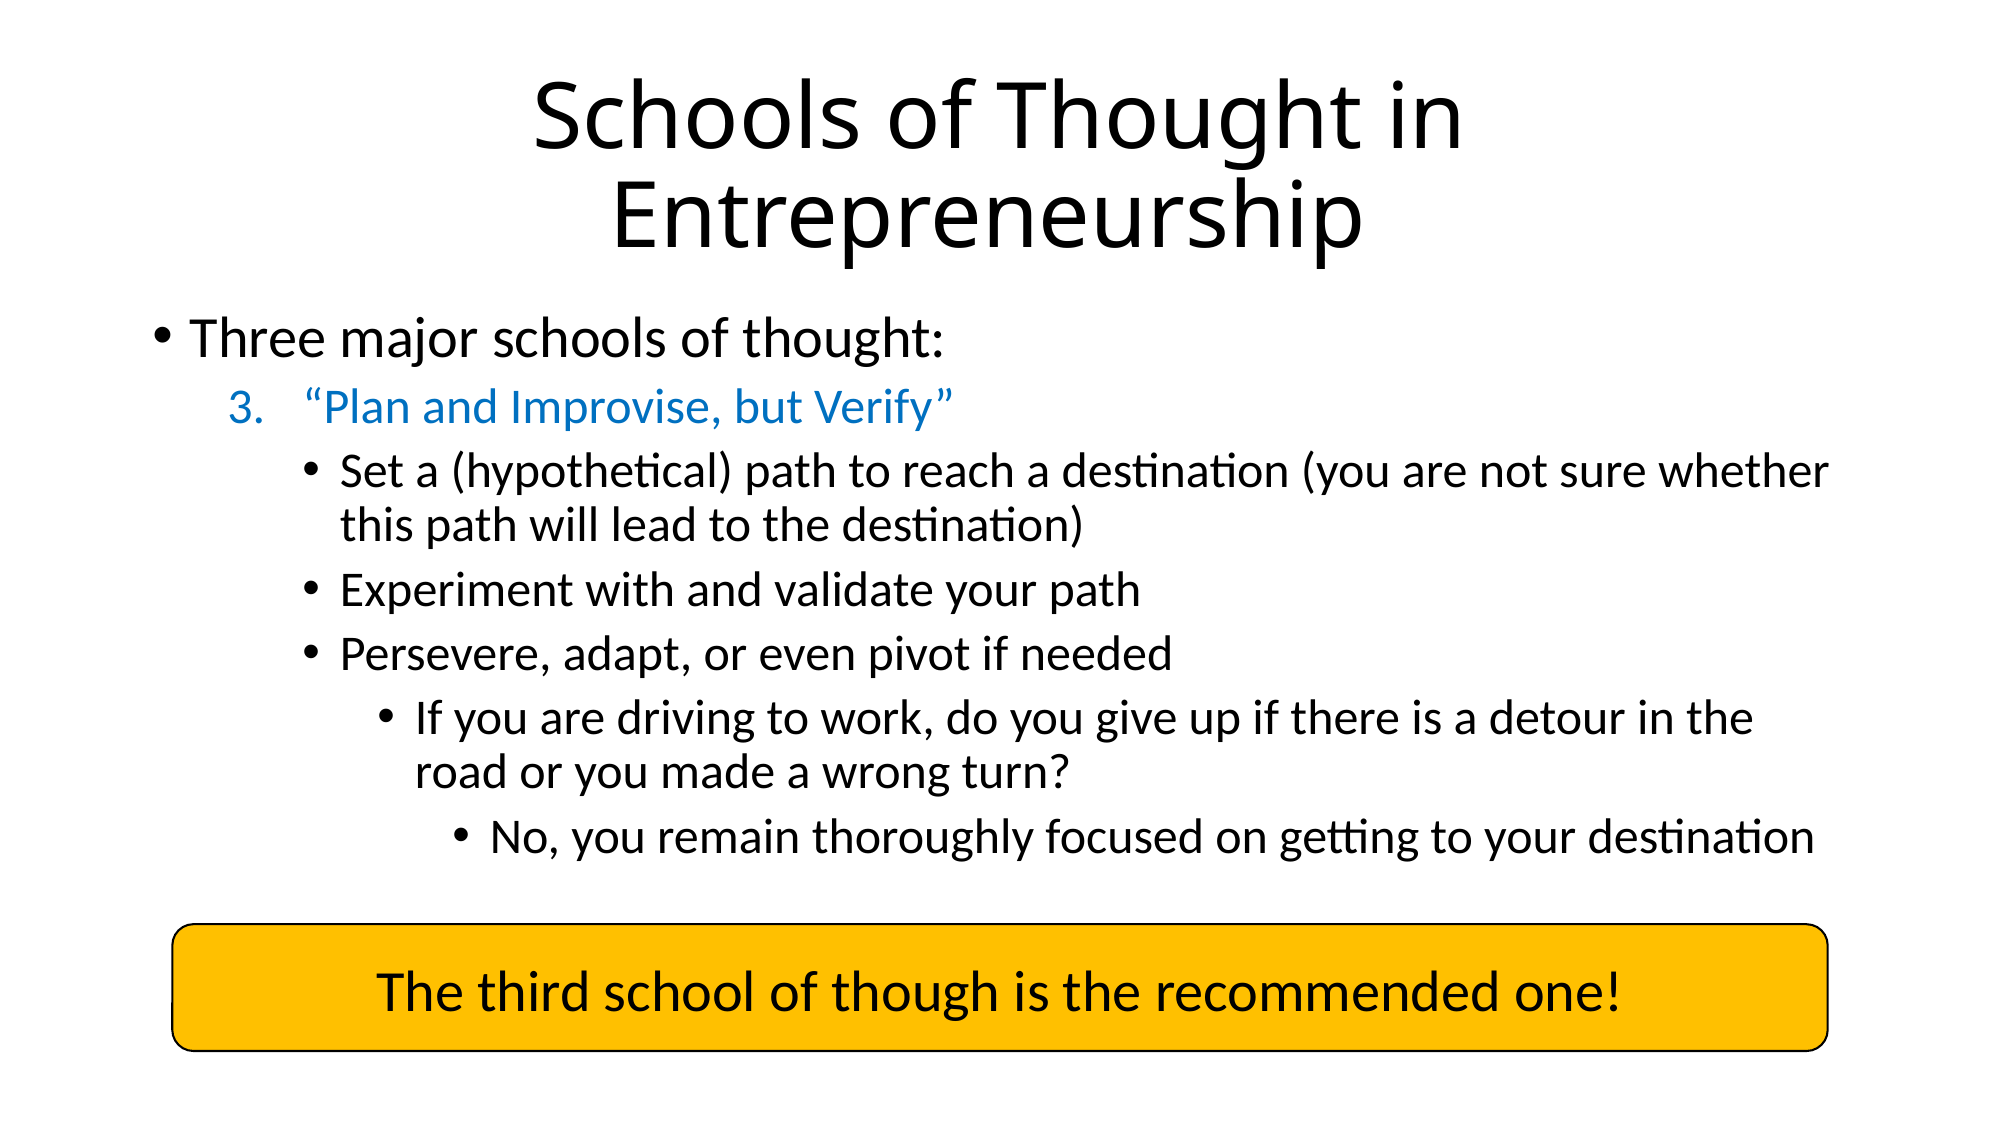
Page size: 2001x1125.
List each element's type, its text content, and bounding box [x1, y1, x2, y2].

text_box The third school of though is the recommended one! [171, 923, 1829, 1053]
title Schools of Thought in Entrepreneurship [137, 59, 1863, 278]
list Three major schools of thought: “Plan and Improvise, but Verify” Set a (hypothetical) path to reach a destination (you are not sure whether this path will lead to the destination) Experiment with and validate your path Persevere, adapt, or even pivot if needed If you are driving to work, do you give up if there is a detour in the road or you made a wrong turn? No, you remain thoroughly focused on getting to your destination [137, 299, 1863, 1014]
